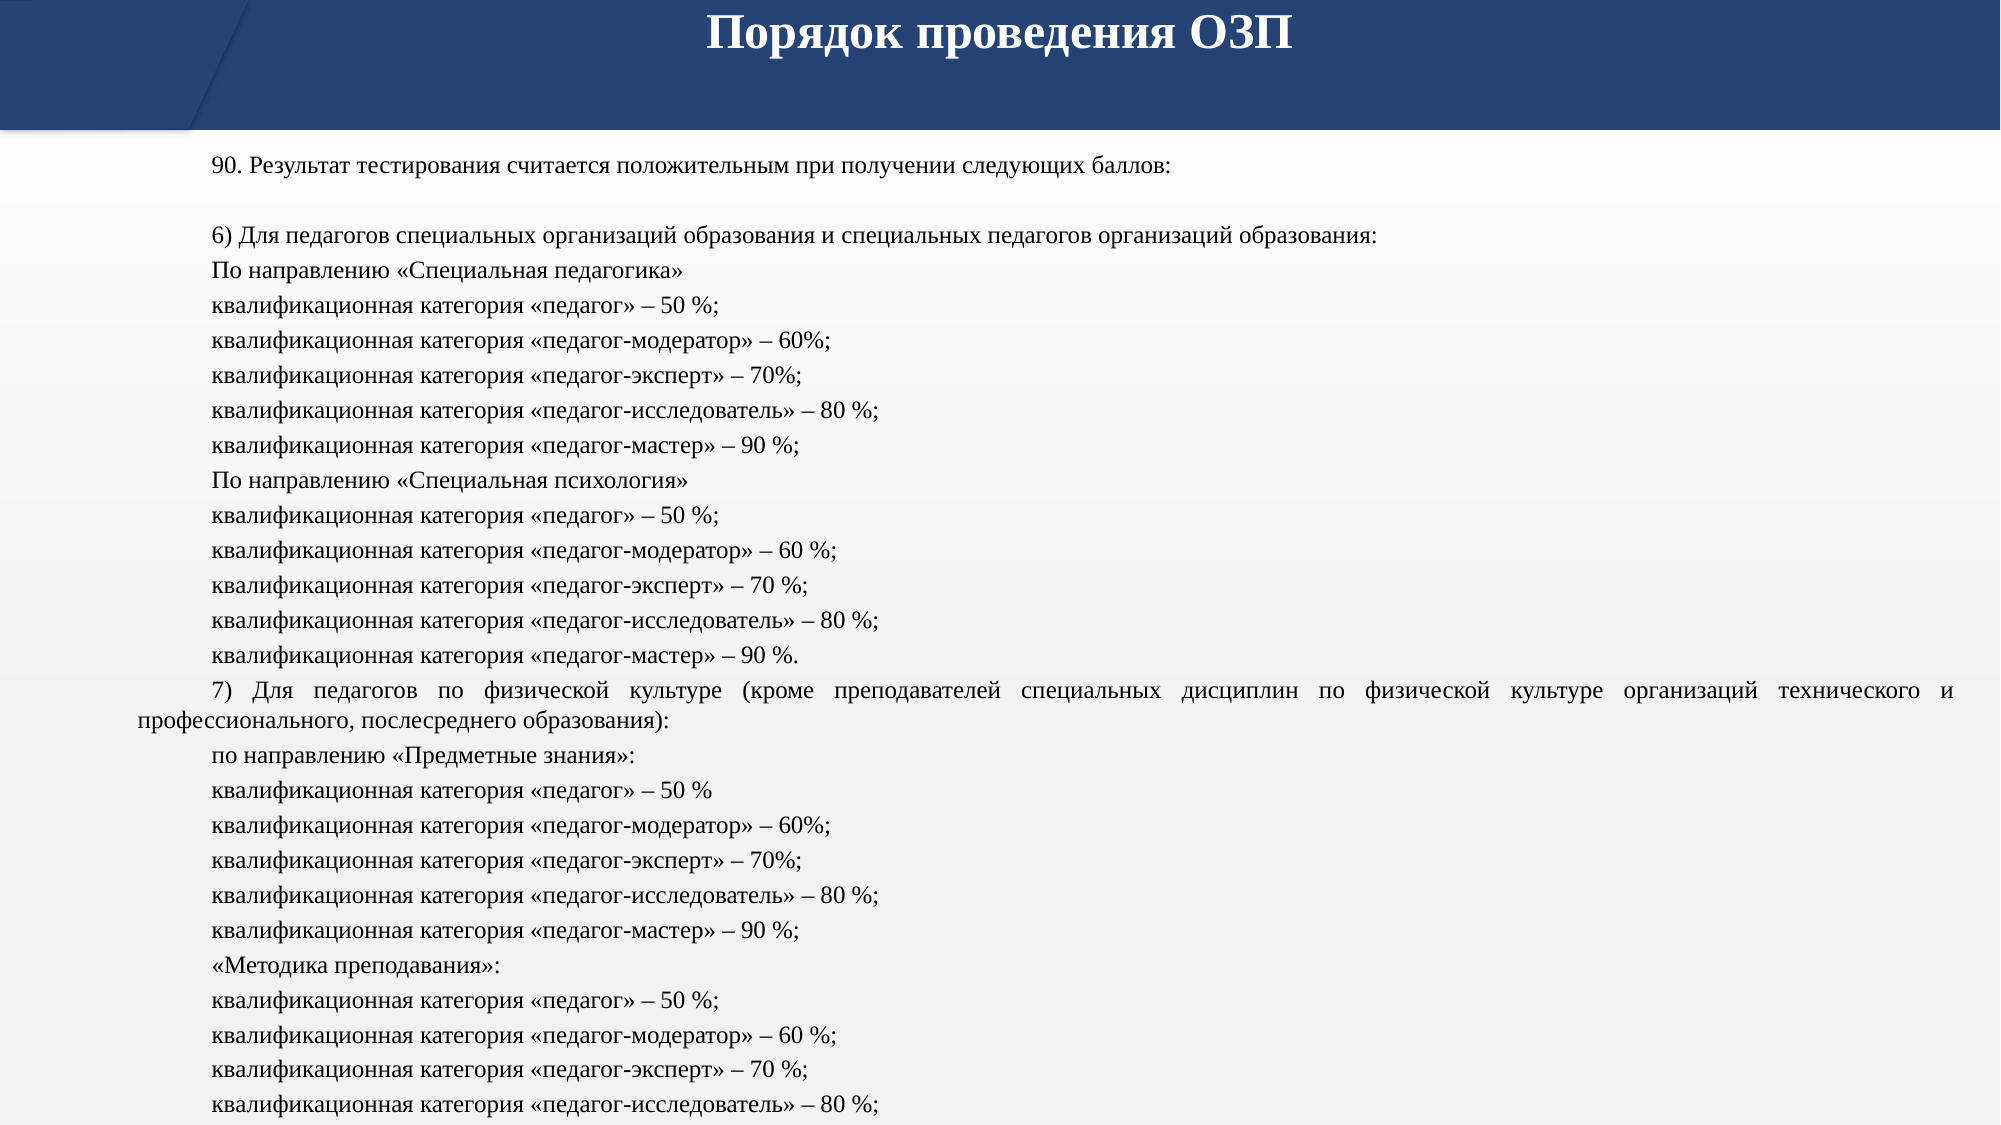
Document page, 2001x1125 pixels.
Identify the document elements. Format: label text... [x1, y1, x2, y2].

title Порядок проведения ОЗП [211, 0, 1789, 60]
list 90. Результат тестирования считается положительным при получении следующих баллов: 6) Для педагогов специальных организаций образования и специальных педагогов организаций образования: По направлению «Специальная педагогика» квалификационная категория «педагог» – 50 %; квалификационная категория «педагог-модератор» – 60%; квалификационная категория «педагог-эксперт» – 70%; квалификационная категория «педагог-исследователь» – 80 %; квалификационная категория «педагог-мастер» – 90 %; По направлению «Специальная психология» квалификационная категория «педагог» – 50 %; квалификационная категория «педагог-модератор» – 60 %; квалификационная категория «педагог-эксперт» – 70 %; квалификационная категория «педагог-исследователь» – 80 %; квалификационная категория «педагог-мастер» – 90 %. 7) Для педагогов по физической культуре (кроме преподавателей специальных дисциплин по физической культуре организаций технического и профессионального, послесреднего образования): по направлению «Предметные знания»: квалификационная категория «педагог» – 50 % квалификационная категория «педагог-модератор» – 60%; квалификационная категория «педагог-эксперт» – 70%; квалификационная категория «педагог-исследователь» – 80 %; квалификационная категория «педагог-мастер» – 90 %; «Методика преподавания»: квалификационная категория «педагог» – 50 %; квалификационная категория «педагог-модератор» – 60 %; квалификационная категория «педагог-эксперт» – 70 %; квалификационная категория «педагог-исследователь» – 80 %; квалификационная категория «педагог-мастер» – 90 %. 8) Для кандидатов без стажа, имеющих техническое и профессиональное, высшее и/или послевузовское образование по педагогическим (специальностям) направлениям: «Предметные знания»: квалификационная категория «педагог» – 50%; «Методика преподавания»: квалификационная категория «педагог» – 40 %. [81, 149, 1957, 1125]
footer [679, 1046, 1321, 1103]
picture [0, 60, 2000, 1125]
